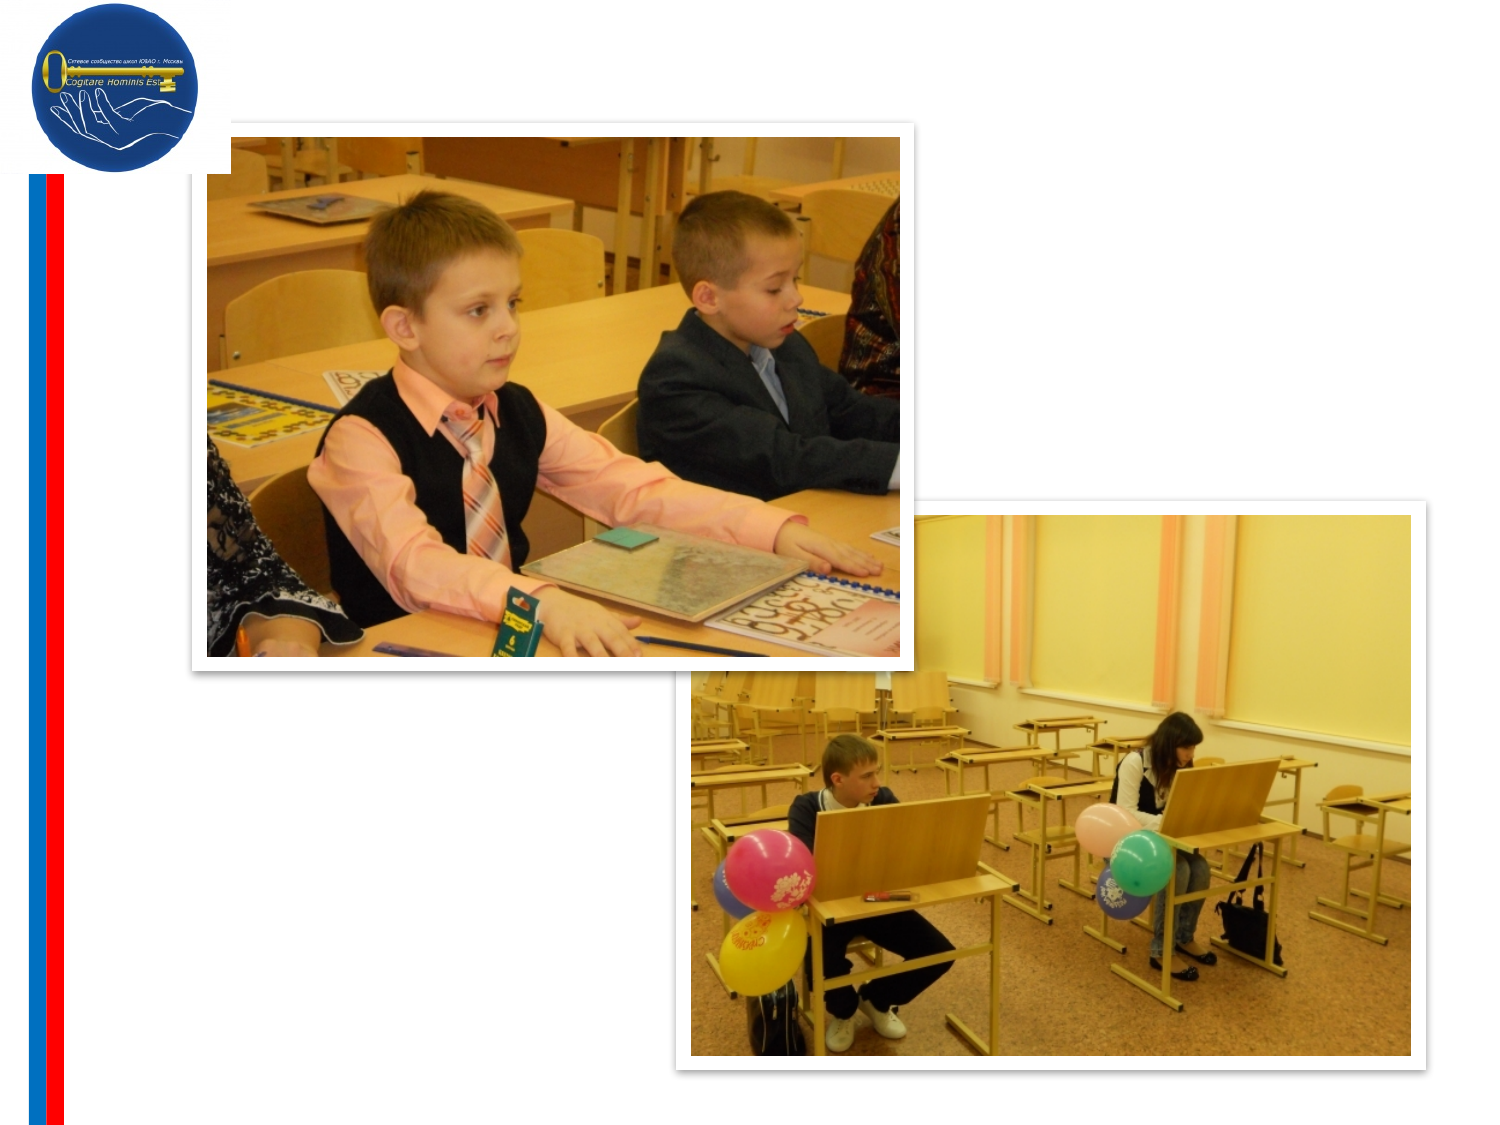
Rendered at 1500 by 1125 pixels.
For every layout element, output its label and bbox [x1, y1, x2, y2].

text_box [44, 182, 66, 1125]
picture [0, 0, 1412, 1056]
text_box [27, 182, 44, 1125]
